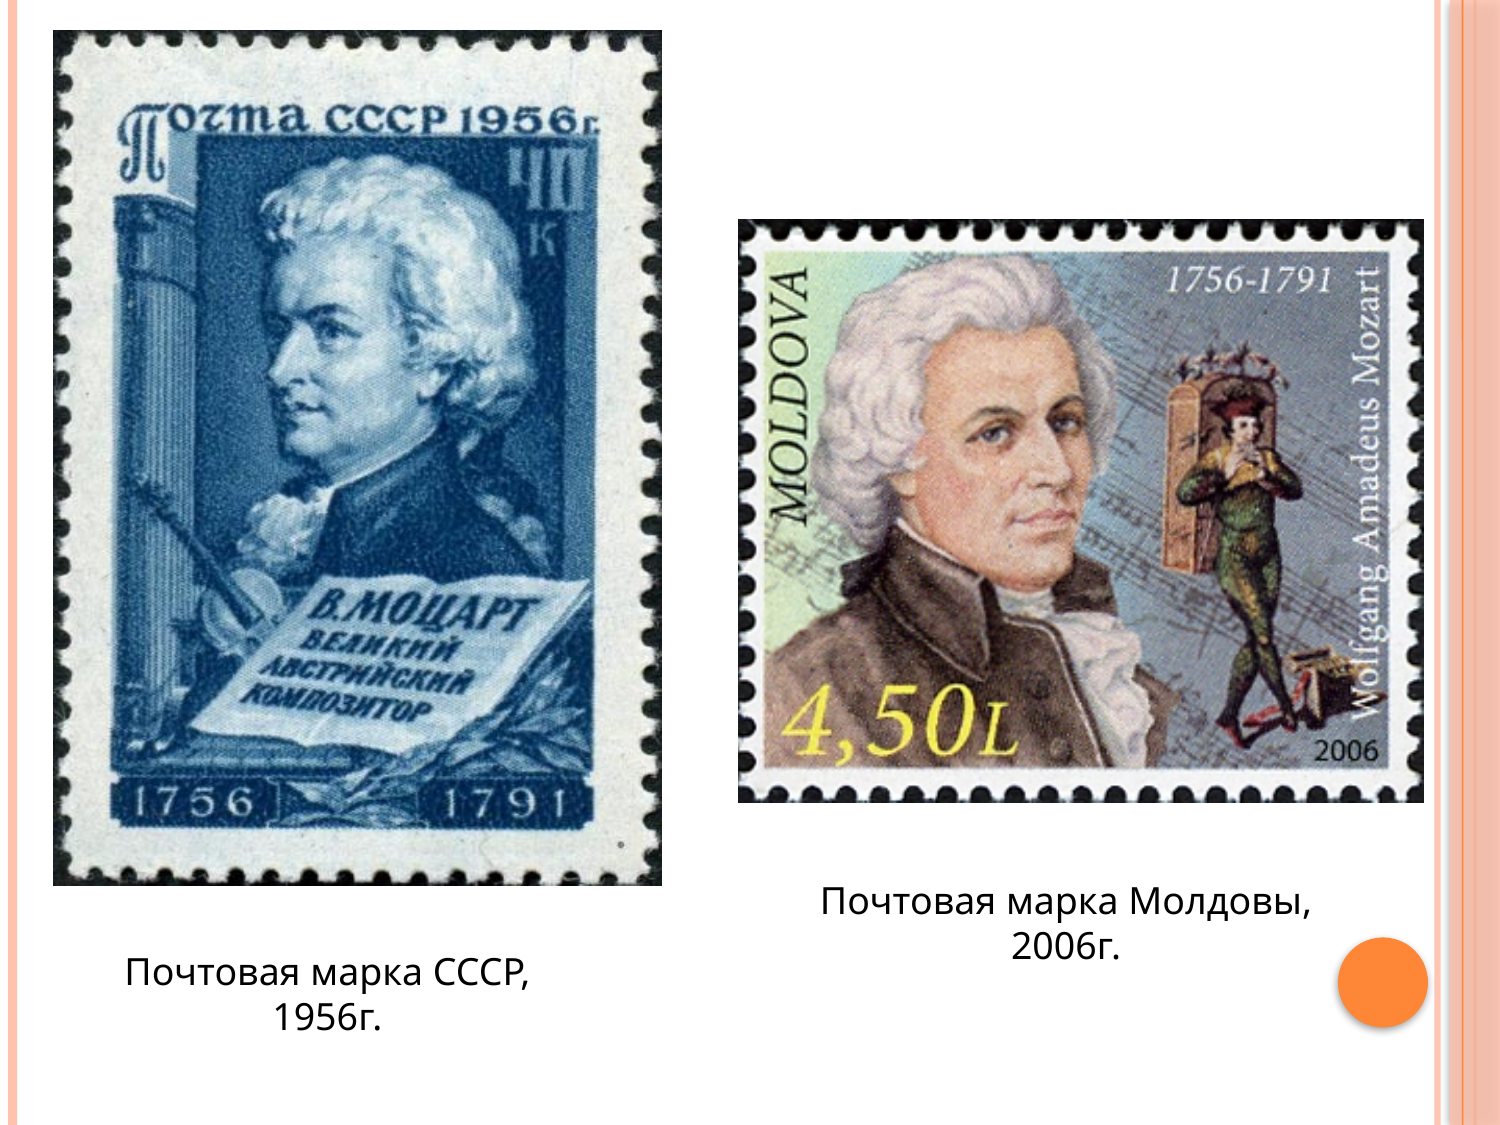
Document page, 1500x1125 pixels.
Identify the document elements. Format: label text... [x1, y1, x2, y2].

picture [52, 30, 662, 887]
text_box Почтовая марка Молдовы, 2006г. [805, 869, 1328, 975]
text_box Почтовая марка СССР, 1956г. [109, 940, 546, 1046]
picture [737, 219, 1424, 804]
